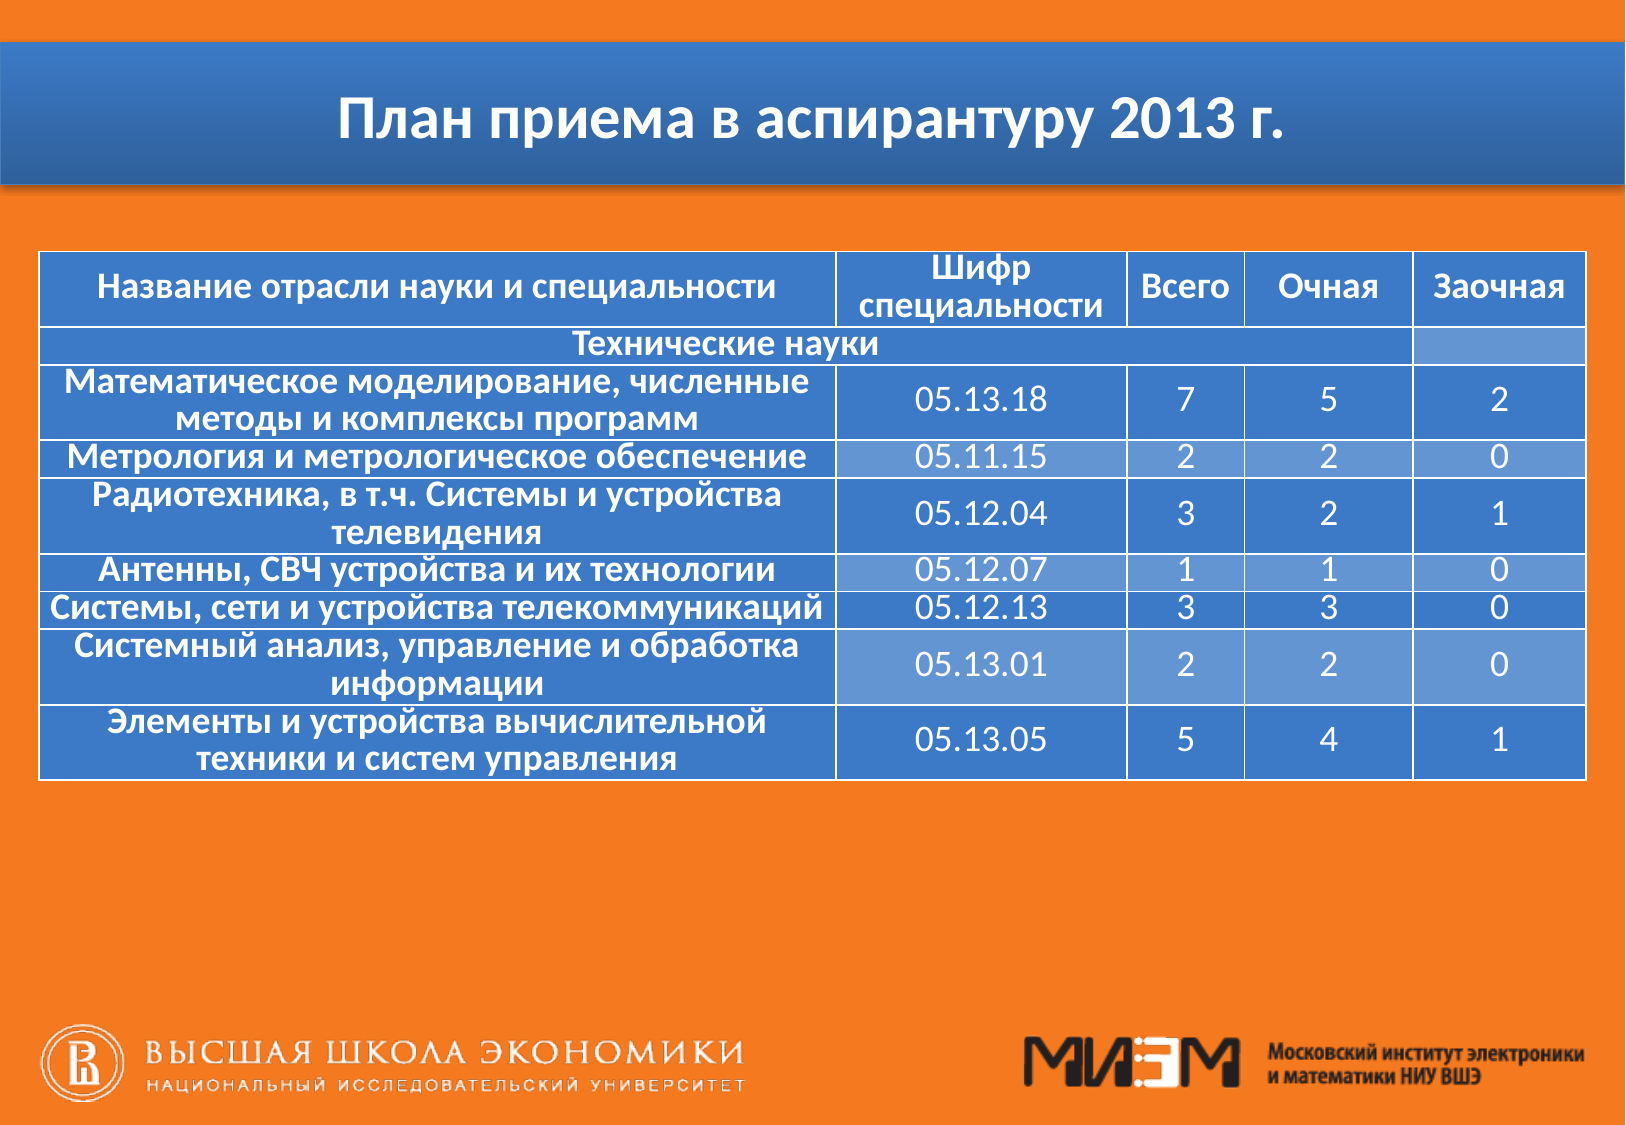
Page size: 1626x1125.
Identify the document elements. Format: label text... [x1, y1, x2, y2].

table_cell 05.12.07 [837, 555, 1126, 591]
table_cell 05.11.15 [837, 441, 1126, 477]
table_cell 1 [1414, 706, 1585, 779]
table_cell 2 [1245, 479, 1412, 553]
table_cell 5 [1245, 366, 1412, 439]
table_cell Системный анализ, управление и обработка информации [40, 630, 835, 704]
table_cell 05.13.05 [837, 706, 1126, 779]
table_cell Технические науки [40, 328, 1412, 364]
table_cell 3 [1245, 592, 1412, 628]
table_cell Элементы и устройства вычислительной техники и систем управления [40, 706, 835, 779]
table_cell 05.12.13 [837, 592, 1126, 628]
table_cell 2 [1414, 366, 1585, 439]
table_cell 3 [1128, 479, 1244, 553]
table_cell Радиотехника, в т.ч. Системы и устройства телевидения [40, 479, 835, 553]
table_header Шифр специальности [837, 252, 1126, 326]
table_cell 0 [1414, 555, 1585, 591]
picture [37, 1023, 749, 1102]
table_cell 2 [1245, 441, 1412, 477]
table_cell [1414, 328, 1585, 364]
table_cell Антенны, СВЧ устройства и их технологии [40, 555, 835, 591]
table_cell 0 [1414, 441, 1585, 477]
title План приема в аспирантуру 2013 г. [0, 42, 1625, 185]
table_cell 2 [1128, 630, 1244, 704]
table_cell 2 [1245, 630, 1412, 704]
table_cell 05.12.04 [837, 479, 1126, 553]
table_cell Системы, сети и устройства телекоммуникаций [40, 592, 835, 628]
table_header Заочная [1414, 252, 1585, 326]
picture [1017, 1030, 1594, 1093]
table_cell 7 [1128, 366, 1244, 439]
table_cell Метрология и метрологическое обеспечение [40, 441, 835, 477]
table_cell 3 [1128, 592, 1244, 628]
table_cell 1 [1128, 555, 1244, 591]
table_header Всего [1128, 252, 1244, 326]
table_cell 1 [1245, 555, 1412, 591]
table_header Очная [1245, 252, 1412, 326]
table_header Название отрасли науки и специальности [40, 252, 835, 326]
table_cell 1 [1414, 479, 1585, 553]
table_cell 5 [1128, 706, 1244, 779]
table_cell 0 [1414, 592, 1585, 628]
table_cell 05.13.18 [837, 366, 1126, 439]
table_cell 2 [1128, 441, 1244, 477]
table_cell 4 [1245, 706, 1412, 779]
table_cell 0 [1414, 630, 1585, 704]
table_cell Математическое моделирование, численные методы и комплексы программ [40, 366, 835, 439]
table_cell 05.13.01 [837, 630, 1126, 704]
